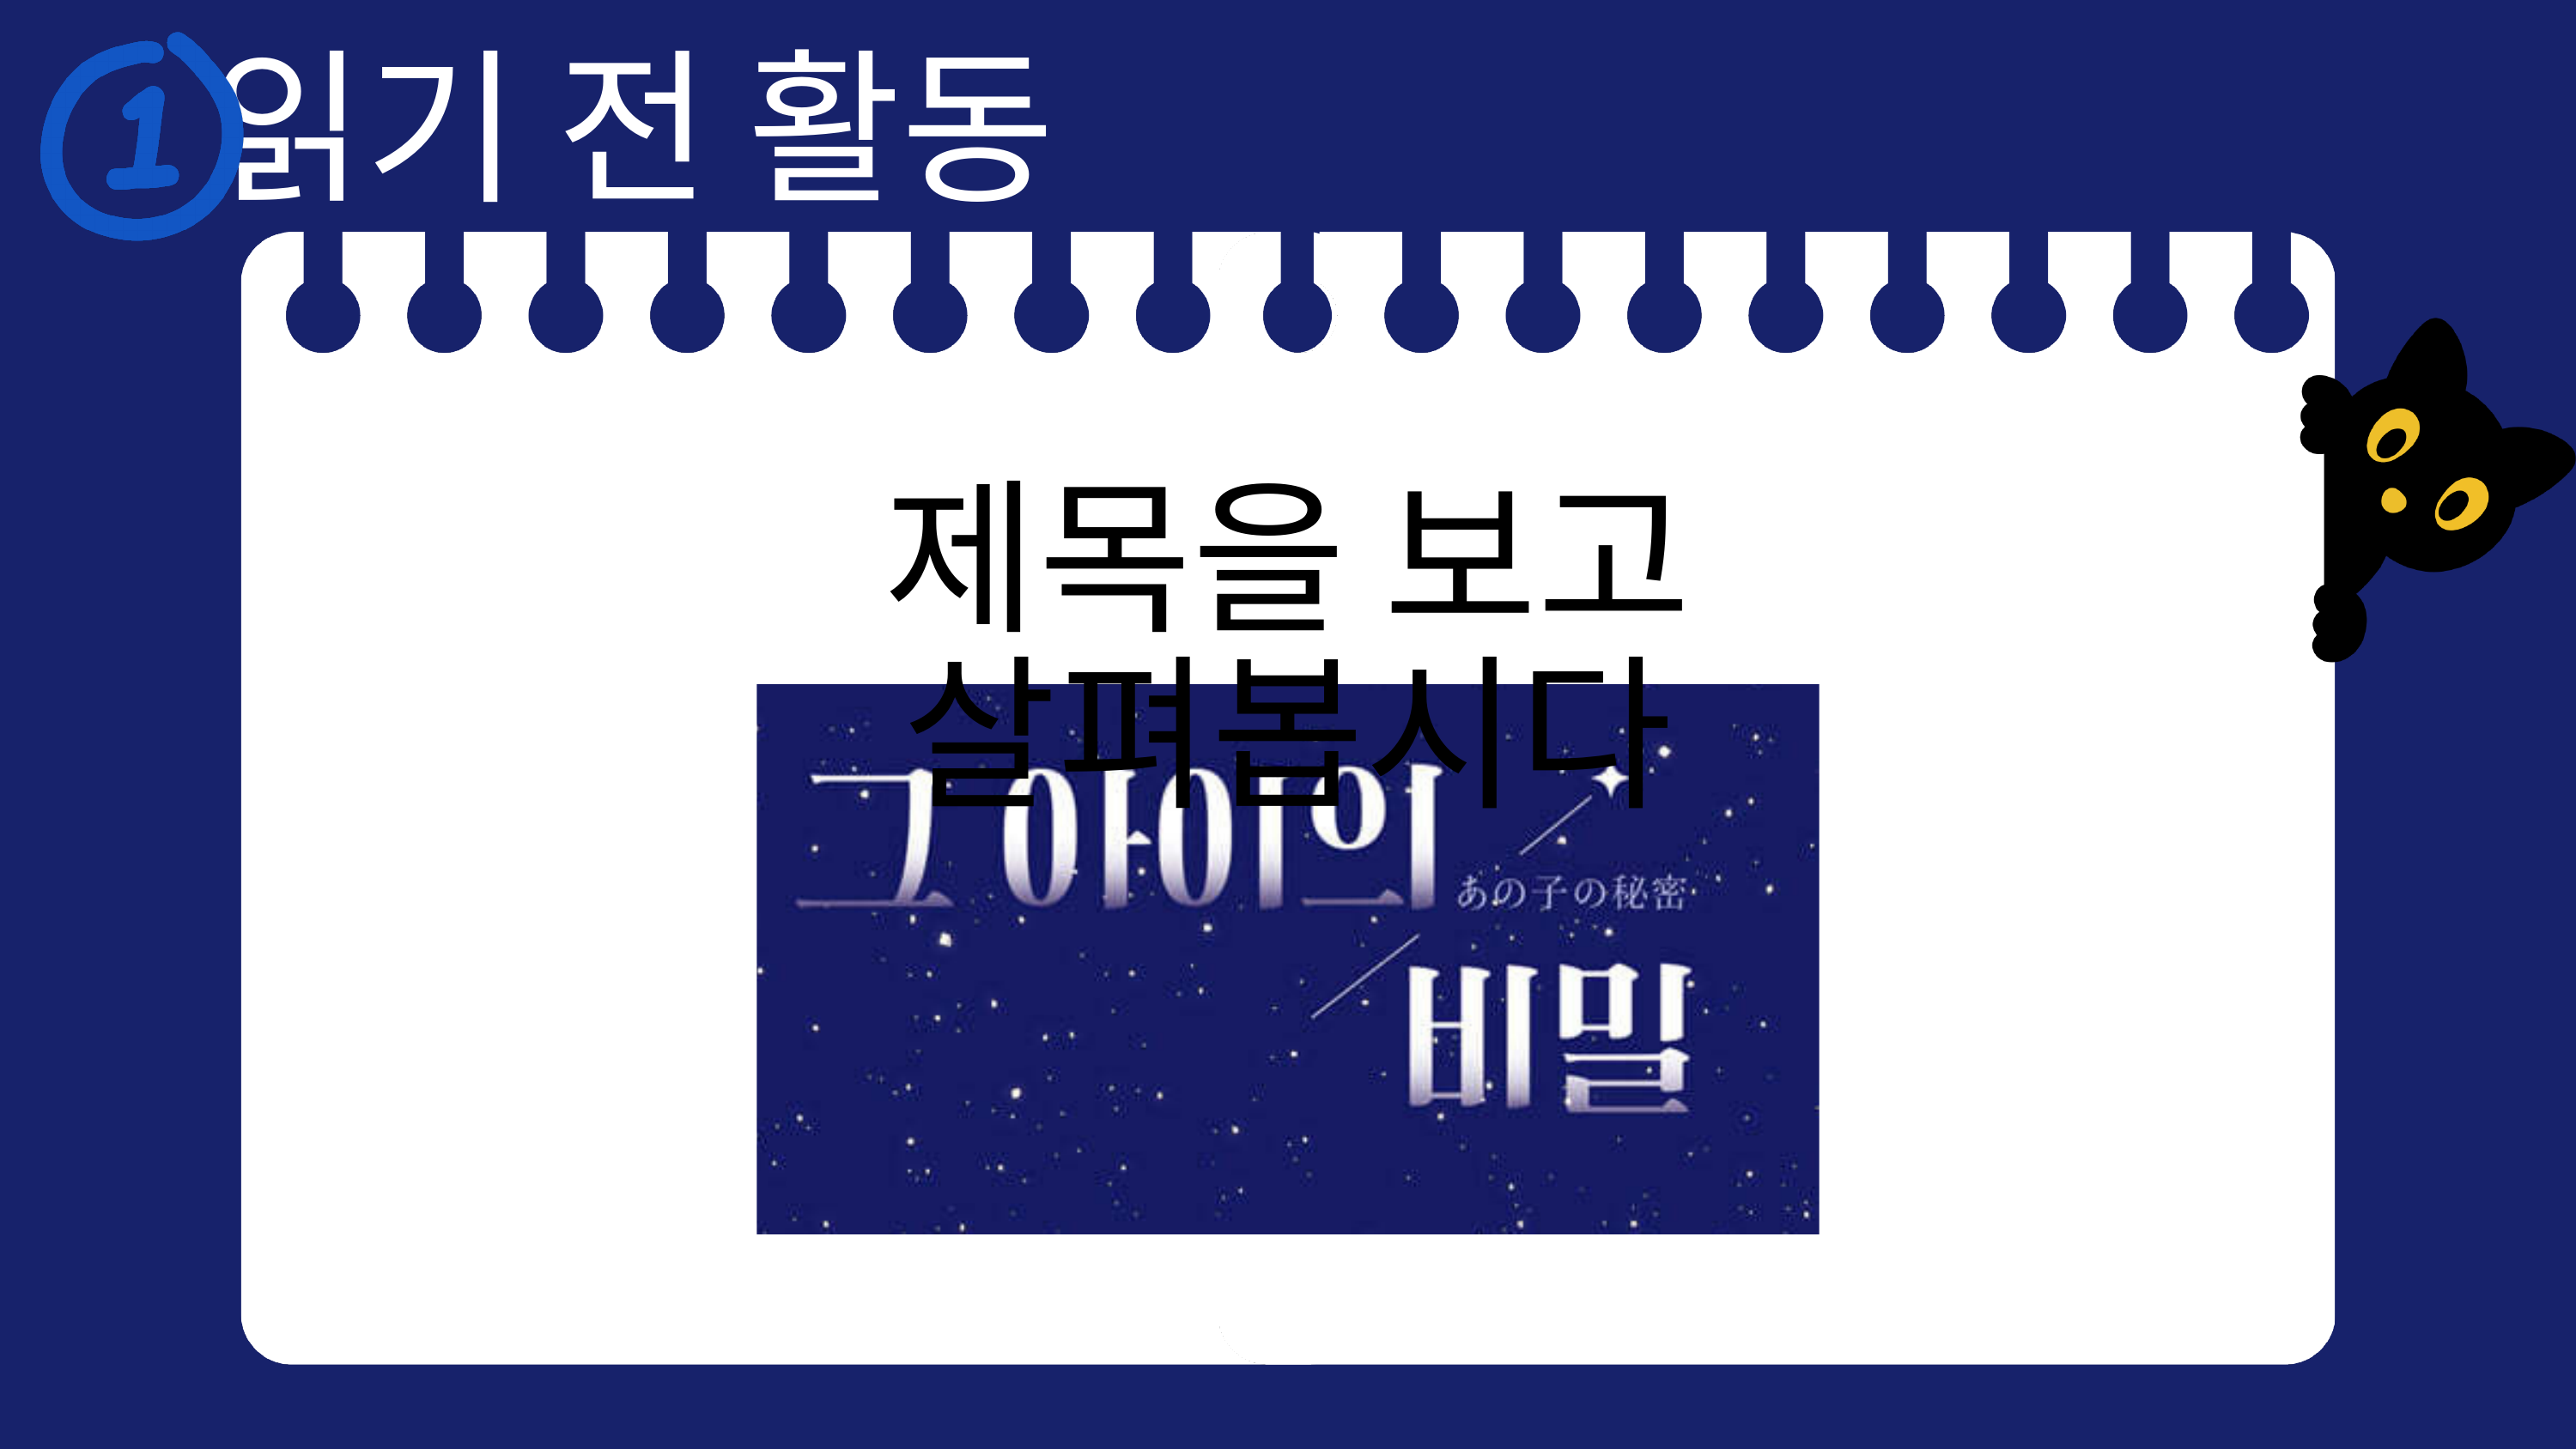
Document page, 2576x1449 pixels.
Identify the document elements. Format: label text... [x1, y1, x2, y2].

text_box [240, 232, 2576, 1366]
text_box [37, 31, 253, 246]
text_box 읽기 전 활동 [253, 47, 1067, 223]
